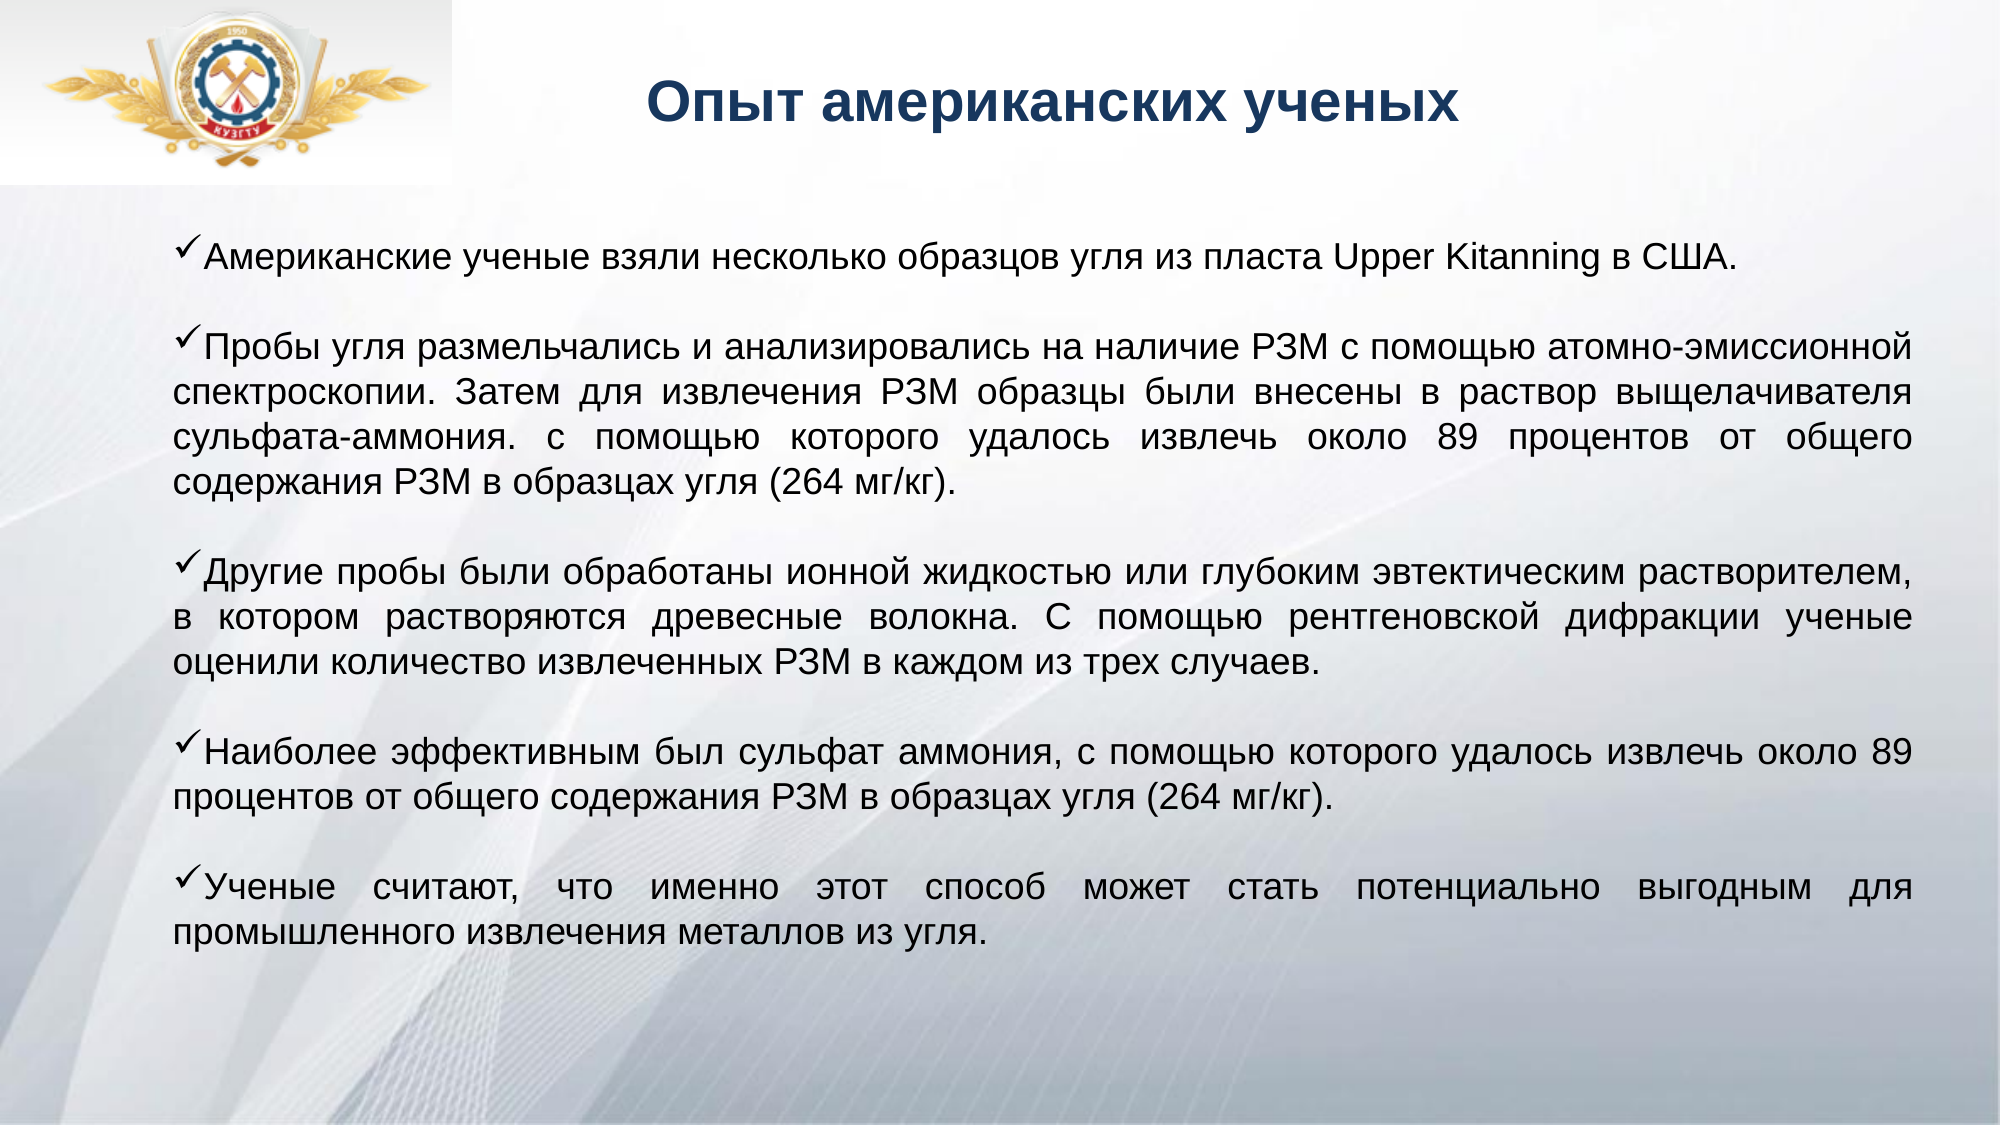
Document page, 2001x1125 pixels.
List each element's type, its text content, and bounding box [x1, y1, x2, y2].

list Американские ученые взяли несколько образцов угля из пласта Upper Kitanning в США. Пробы угля размельчались и анализировались на наличие РЗМ с помощью атомно-эмиссионной спектроскопии. Затем для извлечения РЗМ образцы были внесены в раствор выщелачивателя сульфата-аммония. с помощью которого удалось извлечь около 89 процентов от общего содержания РЗМ в образцах угля (264 мг/кг). Другие пробы были обработаны ионной жидкостью или глубоким эвтектическим растворителем, в котором растворяются древесные волокна. С помощью рентгеновской дифракции ученые оценили количество извлеченных РЗМ в каждом из трех случаев. Наиболее эффективным был сульфат аммония, с помощью которого удалось извлечь около 89 процентов от общего содержания РЗМ в образцах угля (264 мг/кг). Ученые считают, что именно этот способ может стать потенциально выгодным для промышленного извлечения металлов из угля. [172, 232, 1914, 1005]
picture [0, 0, 2000, 1125]
title Опыт американских ученых [646, 63, 1526, 135]
